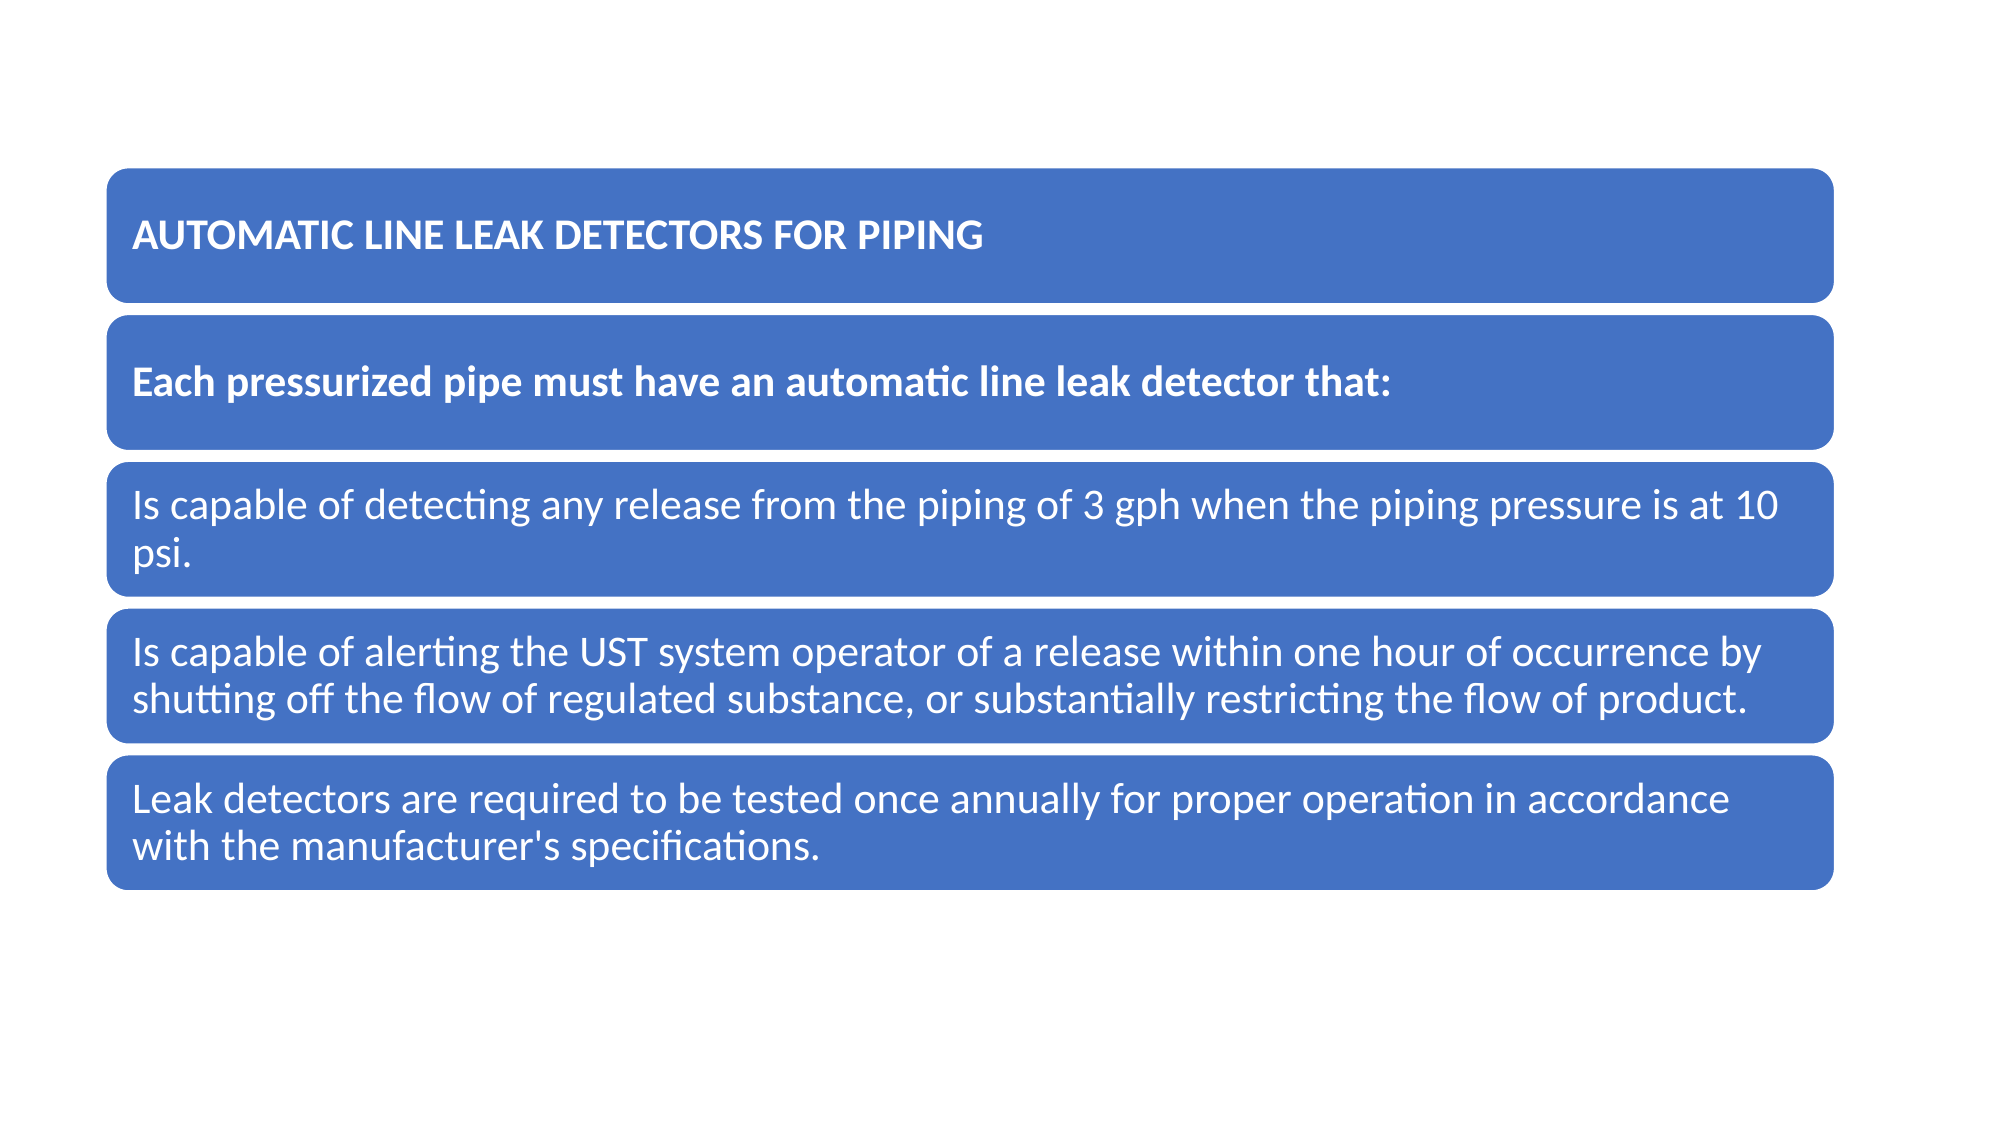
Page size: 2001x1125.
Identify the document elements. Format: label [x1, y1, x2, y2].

list [105, 39, 1835, 1020]
